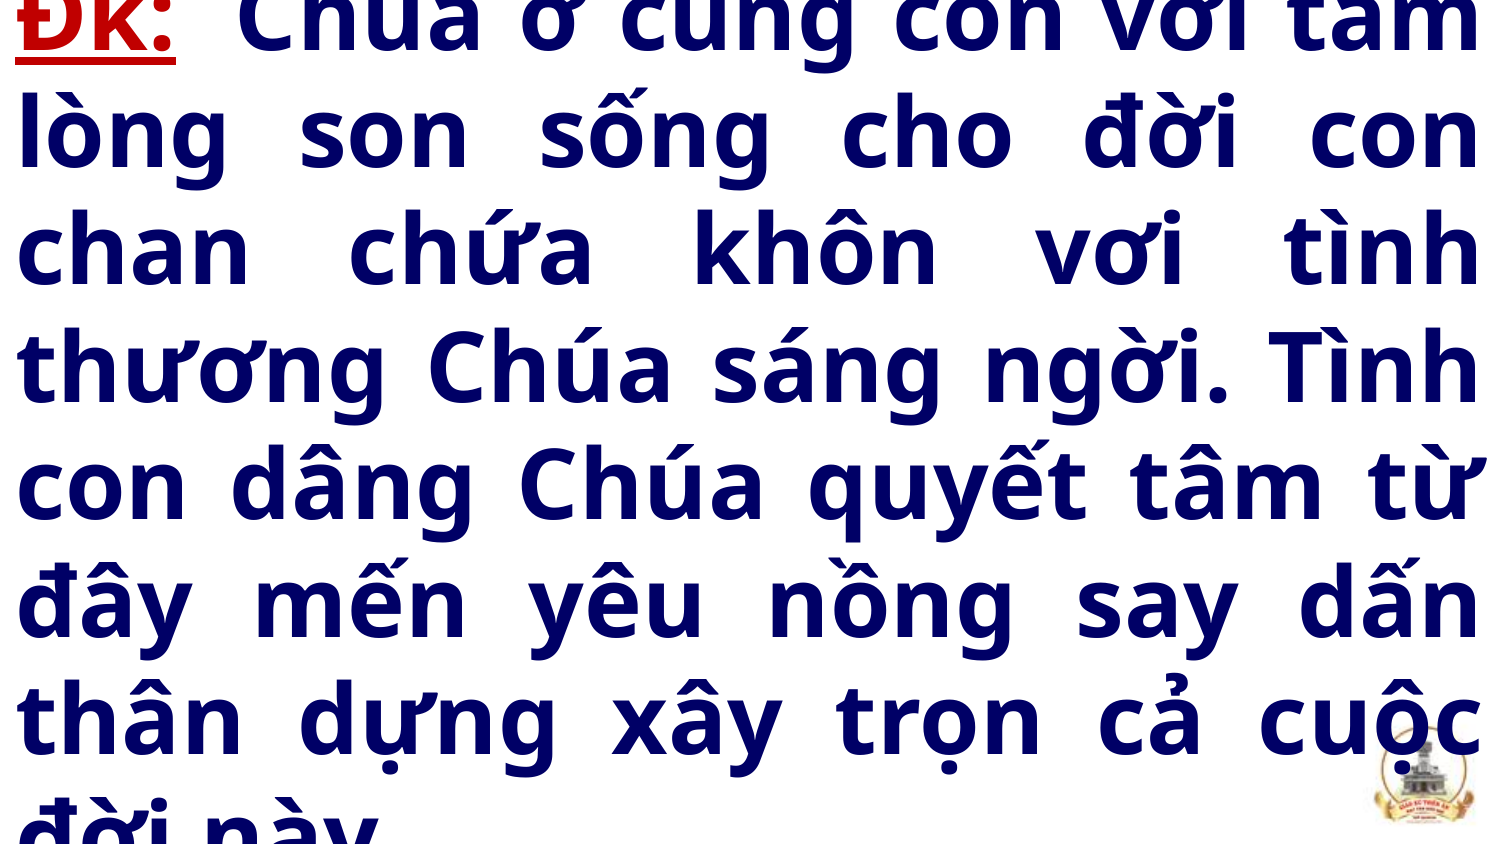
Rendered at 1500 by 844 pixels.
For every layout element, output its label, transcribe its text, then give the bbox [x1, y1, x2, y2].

title Đk: Chúa ở cùng con với tấm lòng son sống cho đời con chan chứa khôn vơi tình thương Chúa sáng ngời. Tình con dâng Chúa quyết tâm từ đây mến yêu nồng say dấn thân dựng xây trọn cả cuộc đời này. [0, 0, 1500, 844]
